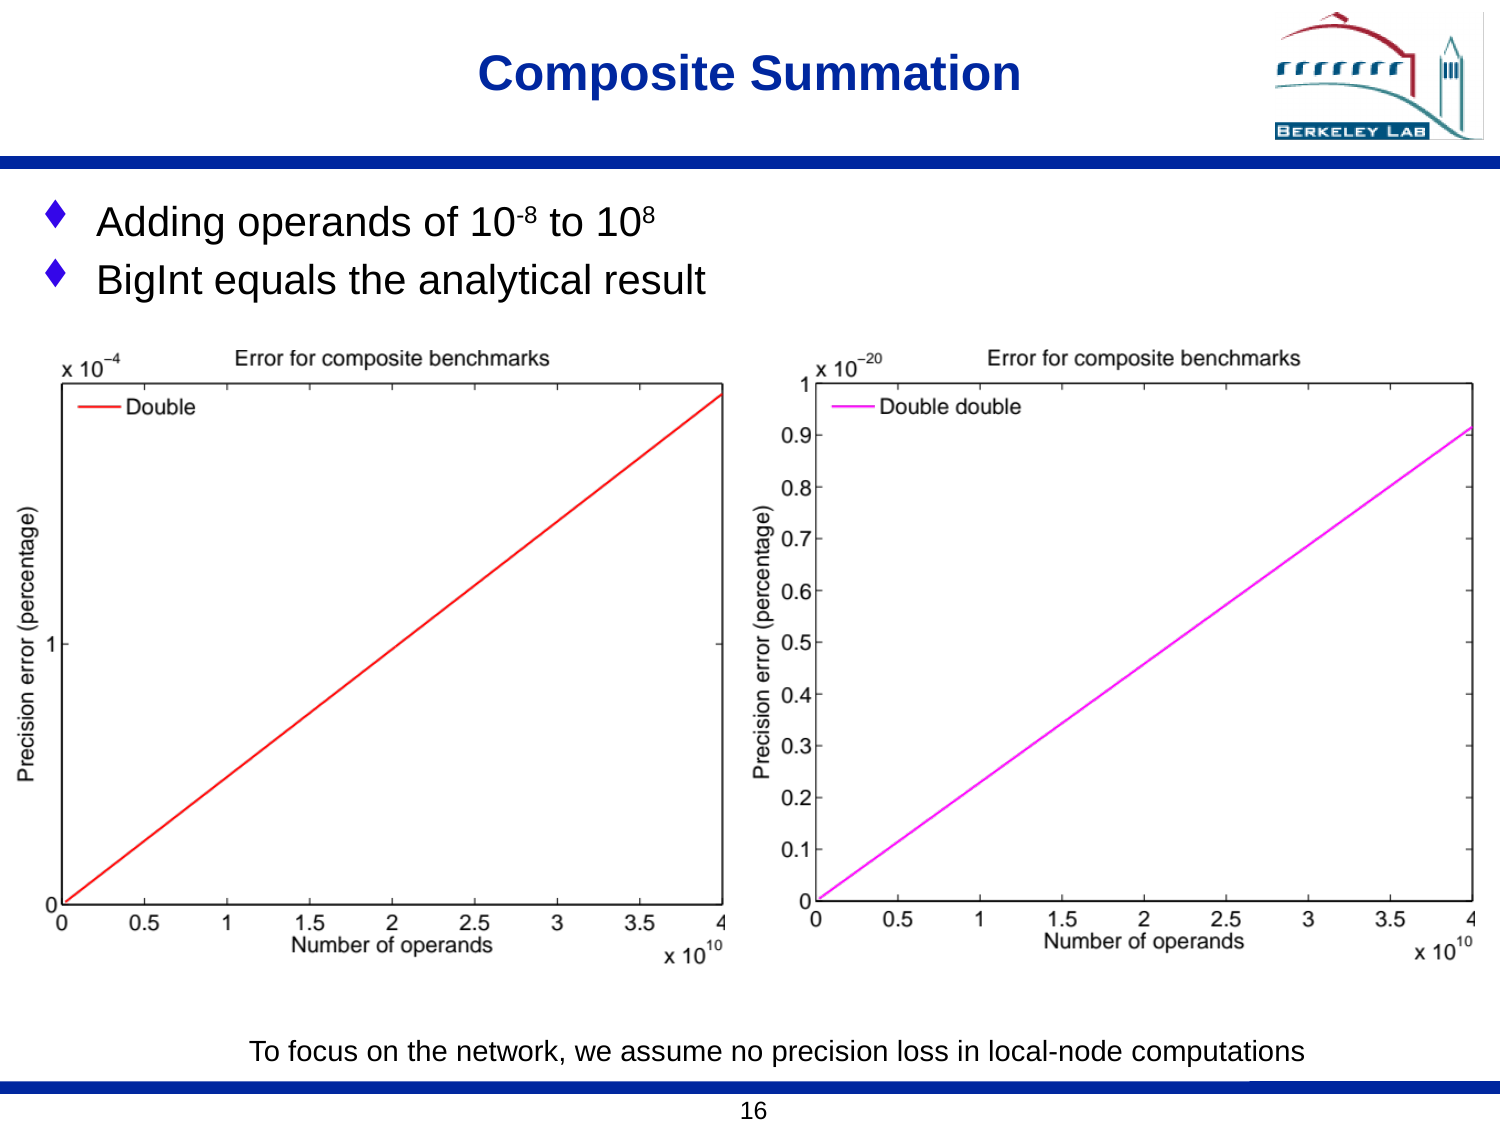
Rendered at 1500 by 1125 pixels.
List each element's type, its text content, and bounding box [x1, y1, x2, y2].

picture [1387, 126, 1398, 136]
picture [1275, 12, 1488, 144]
title Composite Summation [262, 12, 1238, 138]
picture [1345, 127, 1377, 136]
picture [1305, 127, 1328, 136]
text_box To focus on the network, we assume no precision loss in local-node computations [234, 1024, 1322, 1075]
picture [12, 349, 726, 968]
picture [1293, 127, 1302, 136]
picture [1332, 127, 1341, 136]
picture [1275, 126, 1289, 136]
picture [747, 349, 1476, 963]
list Adding operands of 10-8 to 108 BigInt equals the analytical result [24, 187, 1476, 1063]
picture [1401, 127, 1424, 136]
